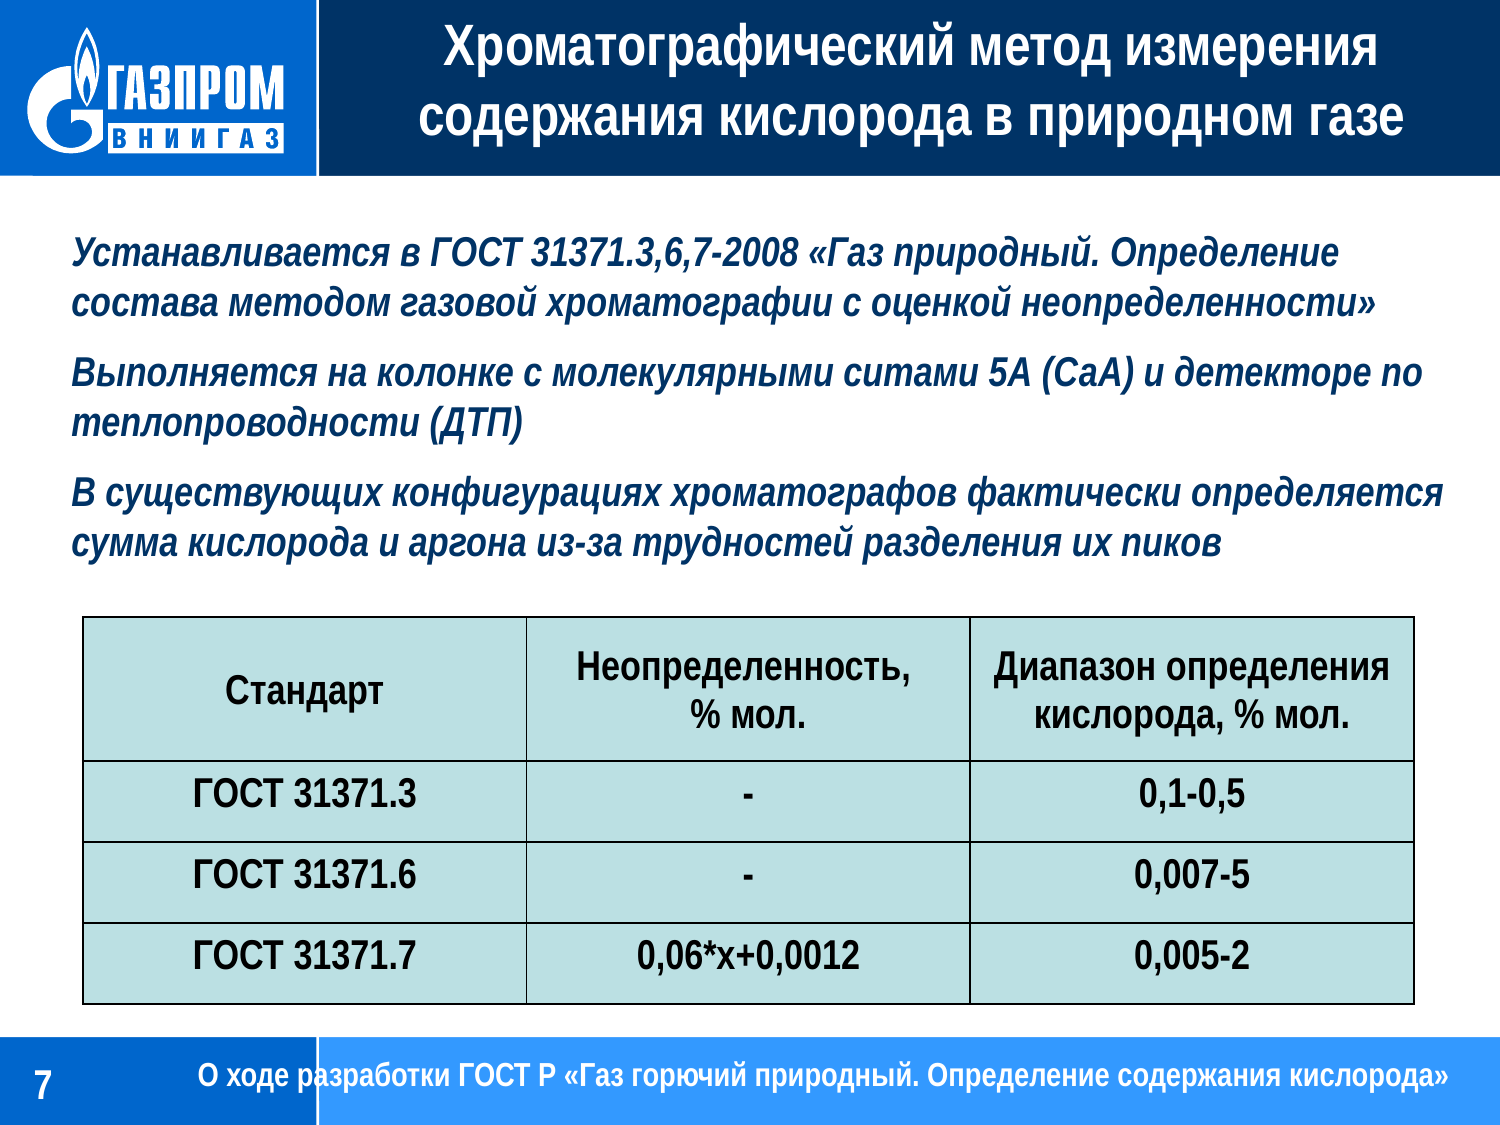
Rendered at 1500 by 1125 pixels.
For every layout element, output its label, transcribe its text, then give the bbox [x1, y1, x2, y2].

table_cell 0,005-2 [971, 924, 1413, 1003]
text_box О ходе разработки ГОСТ Р «Газ горючий природный. Определение содержания кислорода» [183, 1045, 1479, 1125]
table_cell - [527, 762, 969, 841]
table_cell 0,007-5 [971, 843, 1413, 922]
table_cell ГОСТ 31371.6 [84, 843, 526, 922]
table_header Стандарт [84, 618, 526, 760]
text_box Устанавливается в ГОСТ 31371.3,6,7-2008 «Газ природный. Определение состава методом газовой хроматографии с оценкой неопределенности» Выполняется на колонке с молекулярными ситами 5А (СаА) и детекторе по теплопроводности (ДТП) В существующих конфигурациях хроматографов фактически определяется сумма кислорода и аргона из-за трудностей разделения их пиков [56, 217, 1479, 573]
table_cell ГОСТ 31371.7 [84, 924, 526, 1003]
table_header Неопределенность, % мол. [527, 618, 969, 760]
table_cell 0,06*x+0,0012 [527, 924, 969, 1003]
table_cell - [527, 843, 969, 922]
table_header Диапазон определения кислорода, % мол. [971, 618, 1413, 760]
table_cell ГОСТ 31371.3 [84, 762, 526, 841]
text_box Хроматографический метод измерения содержания кислорода в природном газе [323, 0, 1500, 155]
slide_number 7 [33, 1043, 278, 1123]
table_cell 0,1-0,5 [971, 762, 1413, 841]
